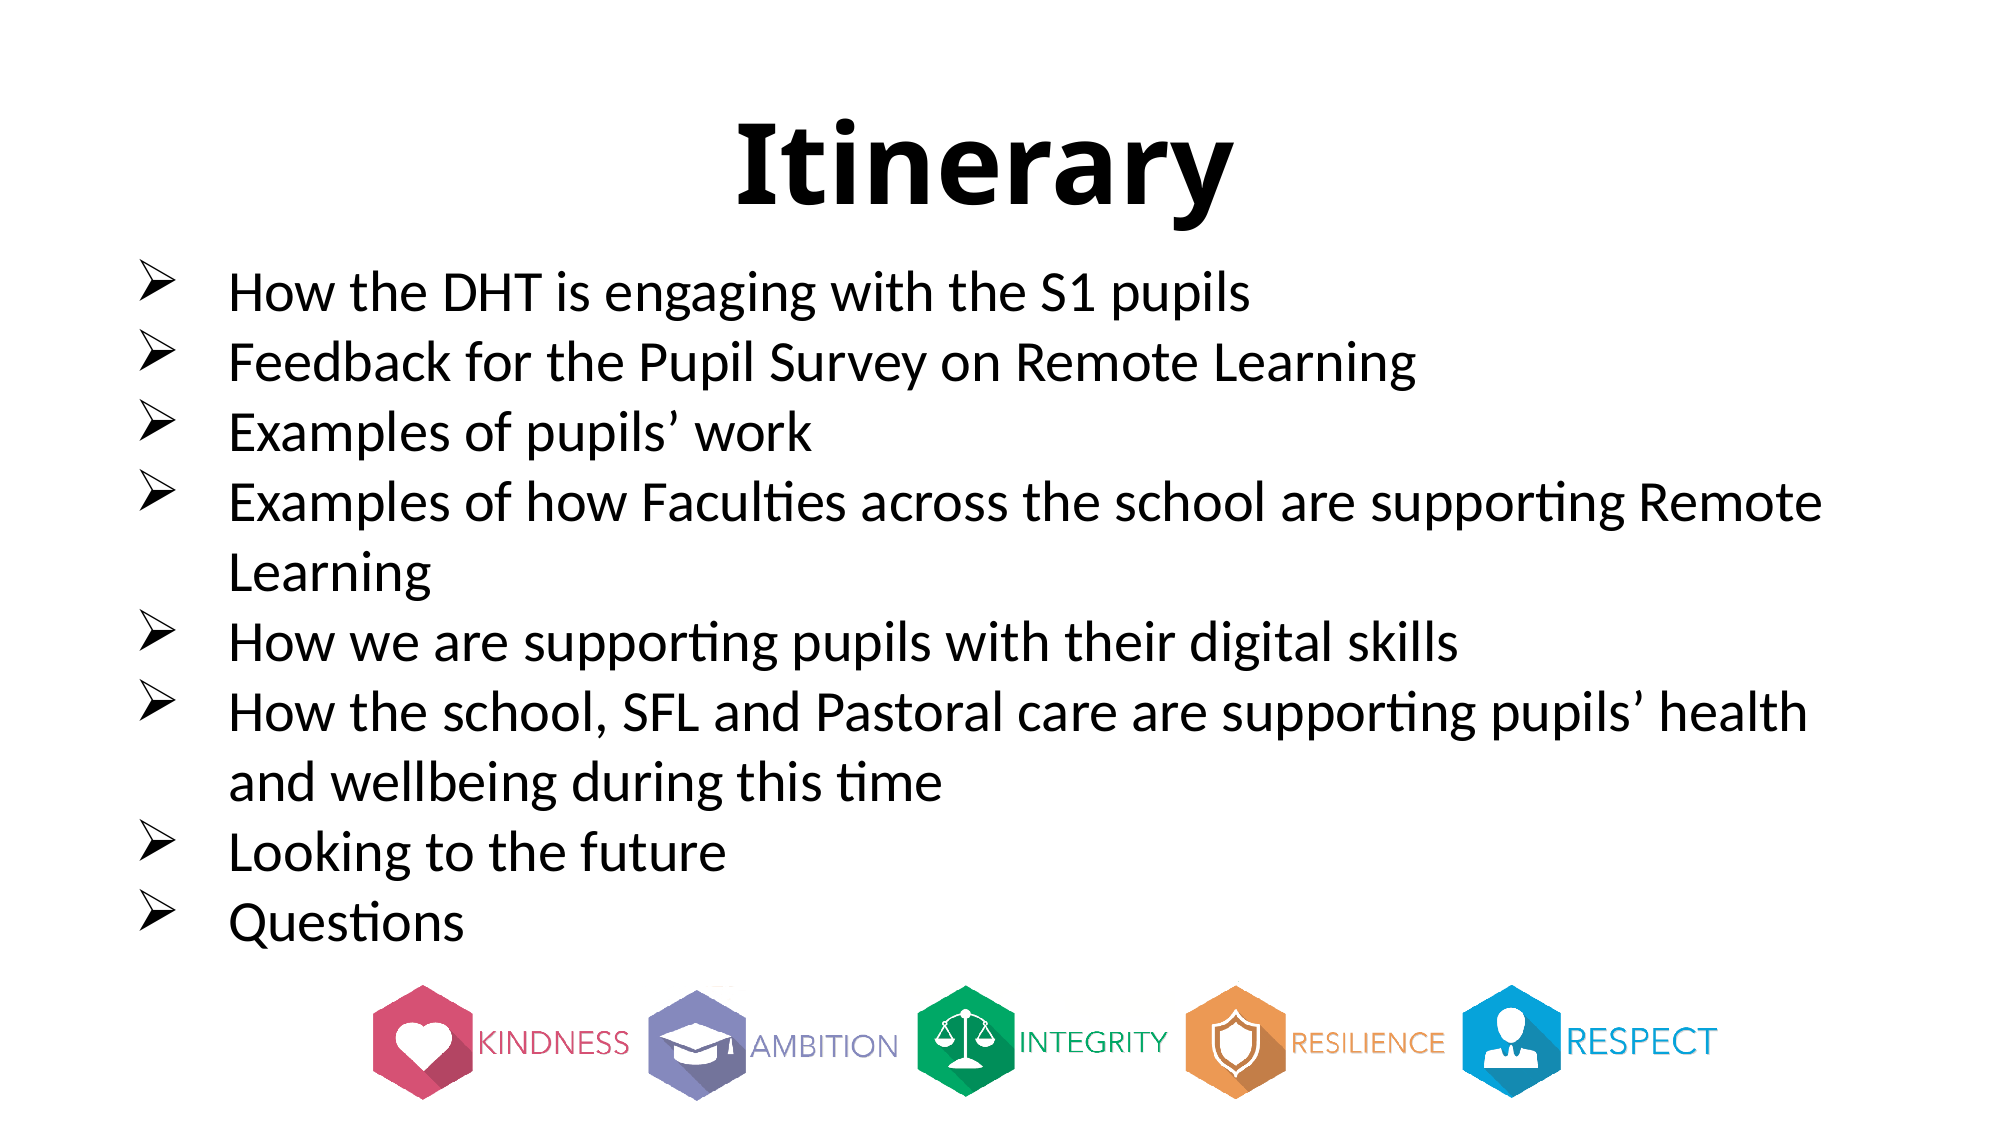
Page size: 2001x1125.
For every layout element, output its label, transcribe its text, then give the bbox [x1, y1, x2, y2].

title Itinerary [137, 59, 1863, 245]
picture [331, 968, 1734, 1125]
text_box How the DHT is engaging with the S1 pupils Feedback for the Pupil Survey on Remote Learning Examples of pupils’ work Examples of how Faculties across the school are supporting Remote Learning How we are supporting pupils with their digital skills How the school, SFL and Pastoral care are supporting pupils’ health and wellbeing during this time Looking to the future Questions [119, 245, 1881, 1125]
